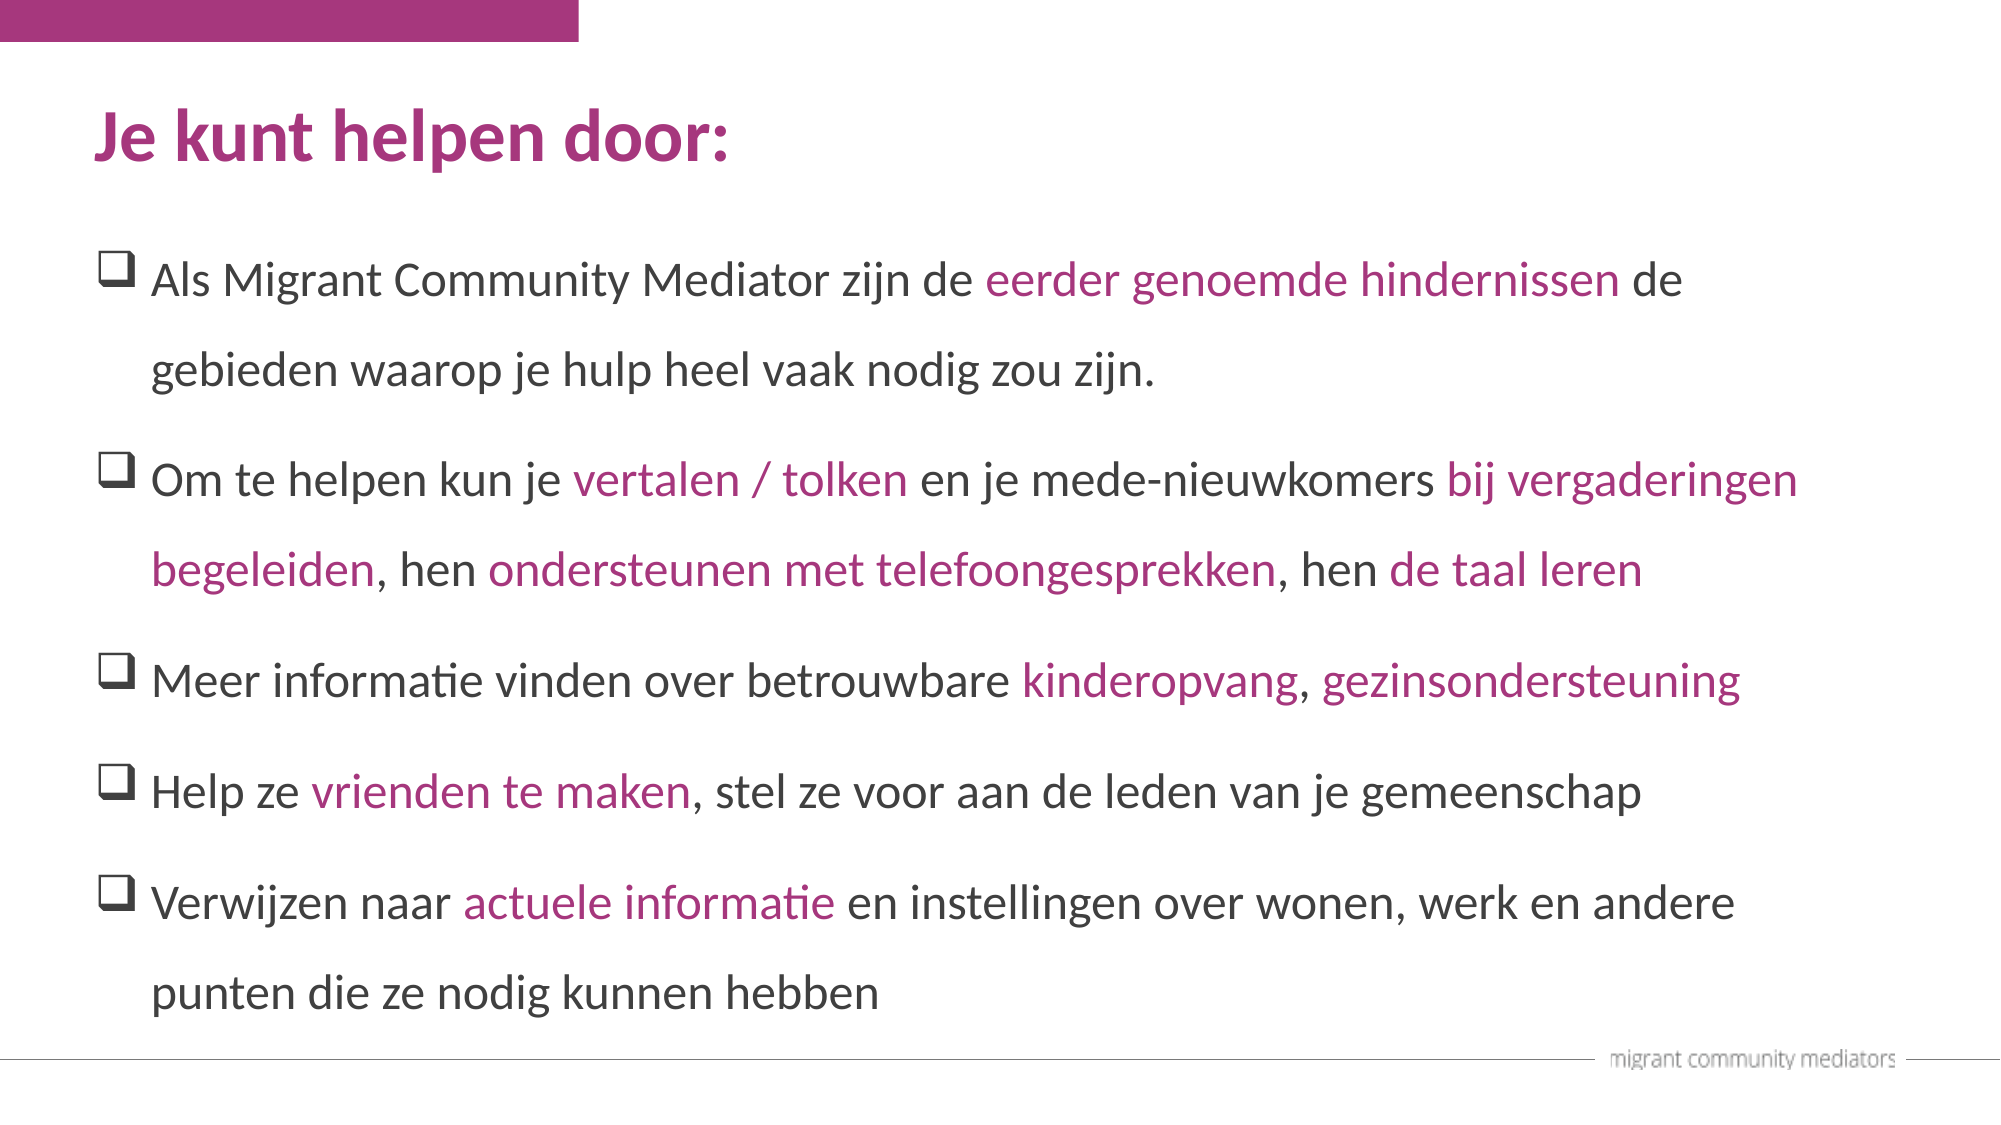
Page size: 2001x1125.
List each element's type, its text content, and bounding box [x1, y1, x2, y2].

list Als Migrant Community Mediator zijn de eerder genoemde hindernissen de gebieden waarop je hulp heel vaak nodig zou zijn. Om te helpen kun je vertalen / tolken en je mede-nieuwkomers bij vergaderingen begeleiden, hen ondersteunen met telefoongesprekken, hen de taal leren Meer informatie vinden over betrouwbare kinderopvang, gezinsondersteuning Help ze vrienden te maken, stel ze voor aan de leden van je gemeenschap Verwijzen naar actuele informatie en instellingen over wonen, werk en andere punten die ze nodig kunnen hebben [79, 208, 1881, 871]
list Je kunt helpen door: [79, 89, 1881, 208]
